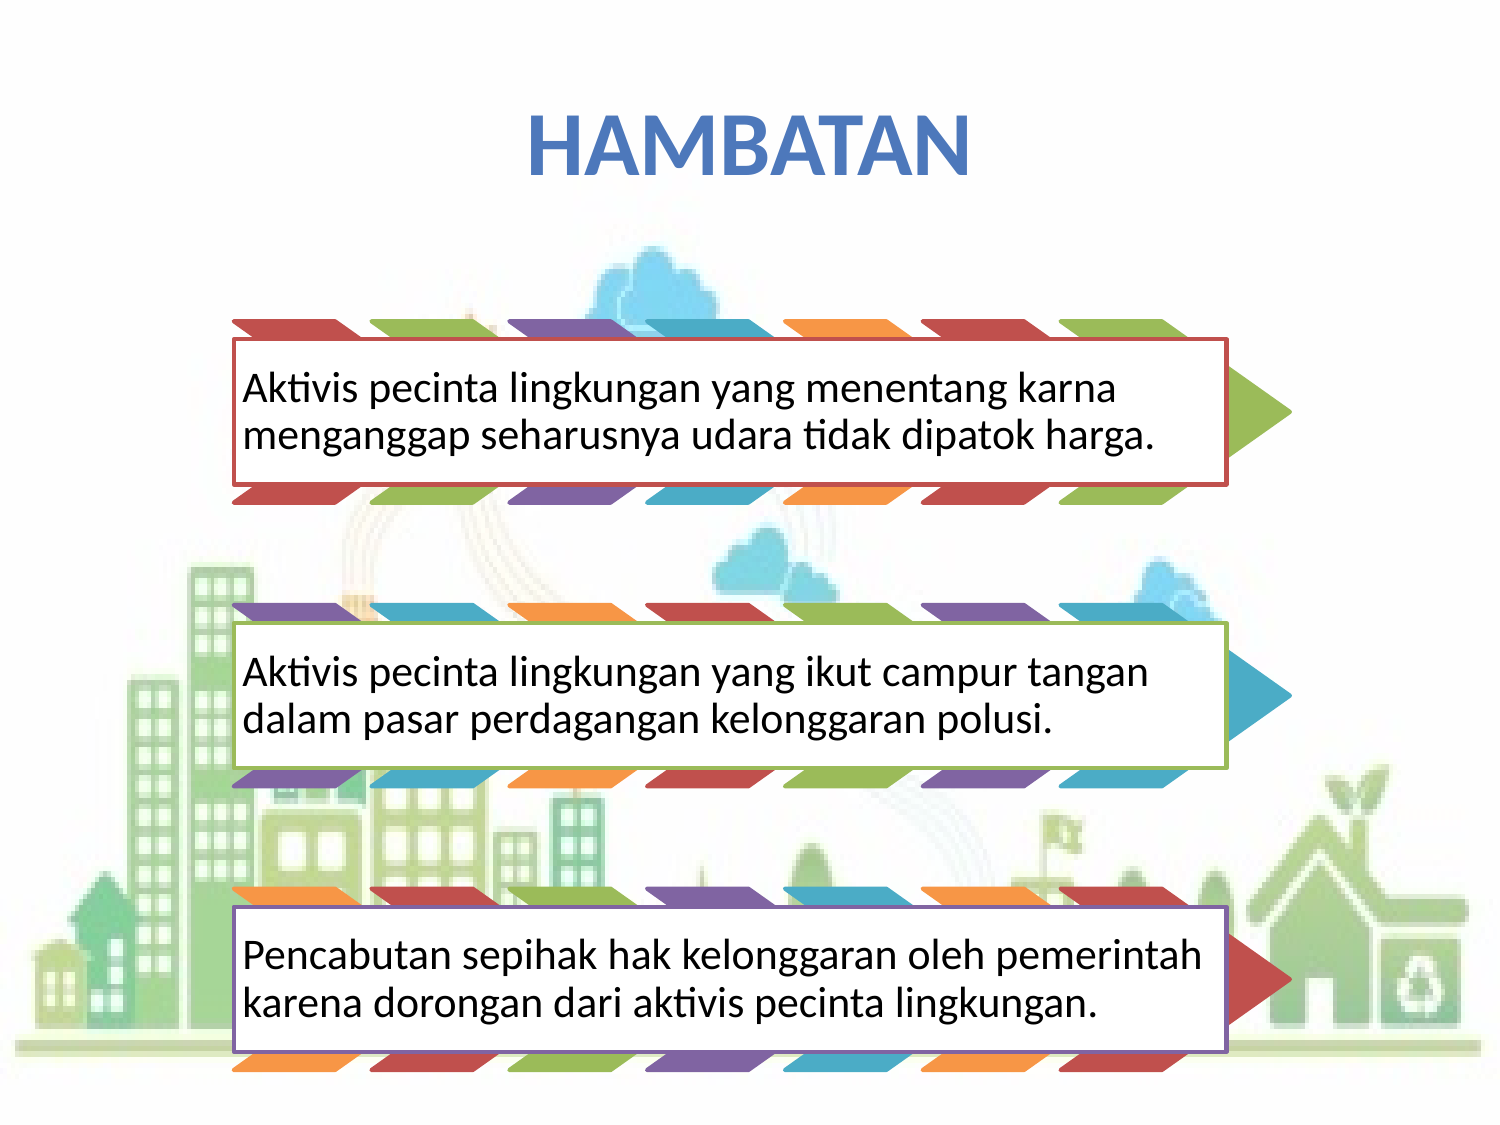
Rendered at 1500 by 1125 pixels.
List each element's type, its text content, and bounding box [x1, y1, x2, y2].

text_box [64, 231, 1459, 1071]
title Hambatan [75, 45, 1425, 230]
